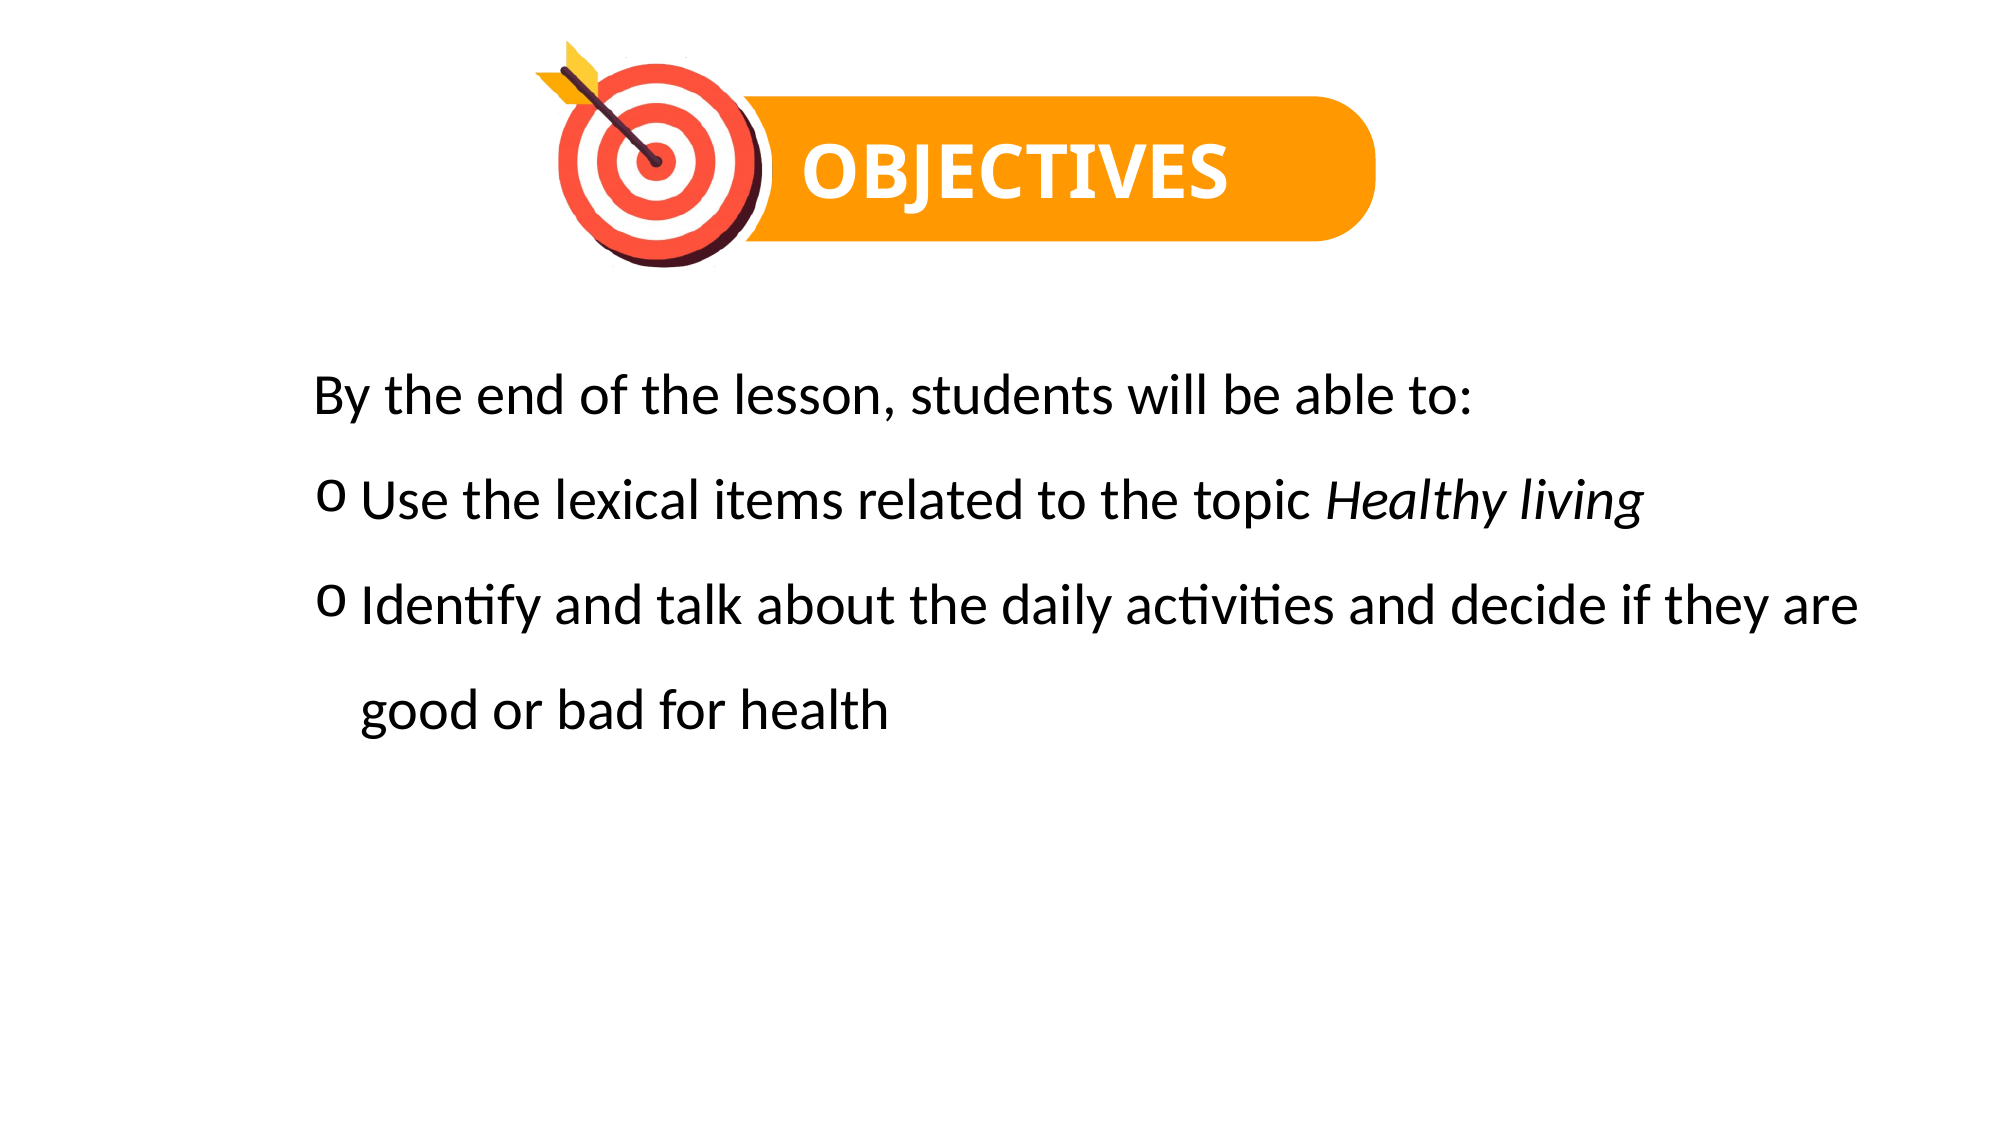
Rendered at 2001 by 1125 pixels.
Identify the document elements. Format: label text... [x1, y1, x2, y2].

picture [523, 23, 773, 284]
text_box OBJECTIVES [786, 115, 1330, 221]
text_box [773, 95, 1377, 243]
text_box By the end of the lesson, students will be able to: Use the lexical items related to the topic Healthy living Identify and talk about the daily activities and decide if they are good or bad for health [299, 313, 1902, 749]
